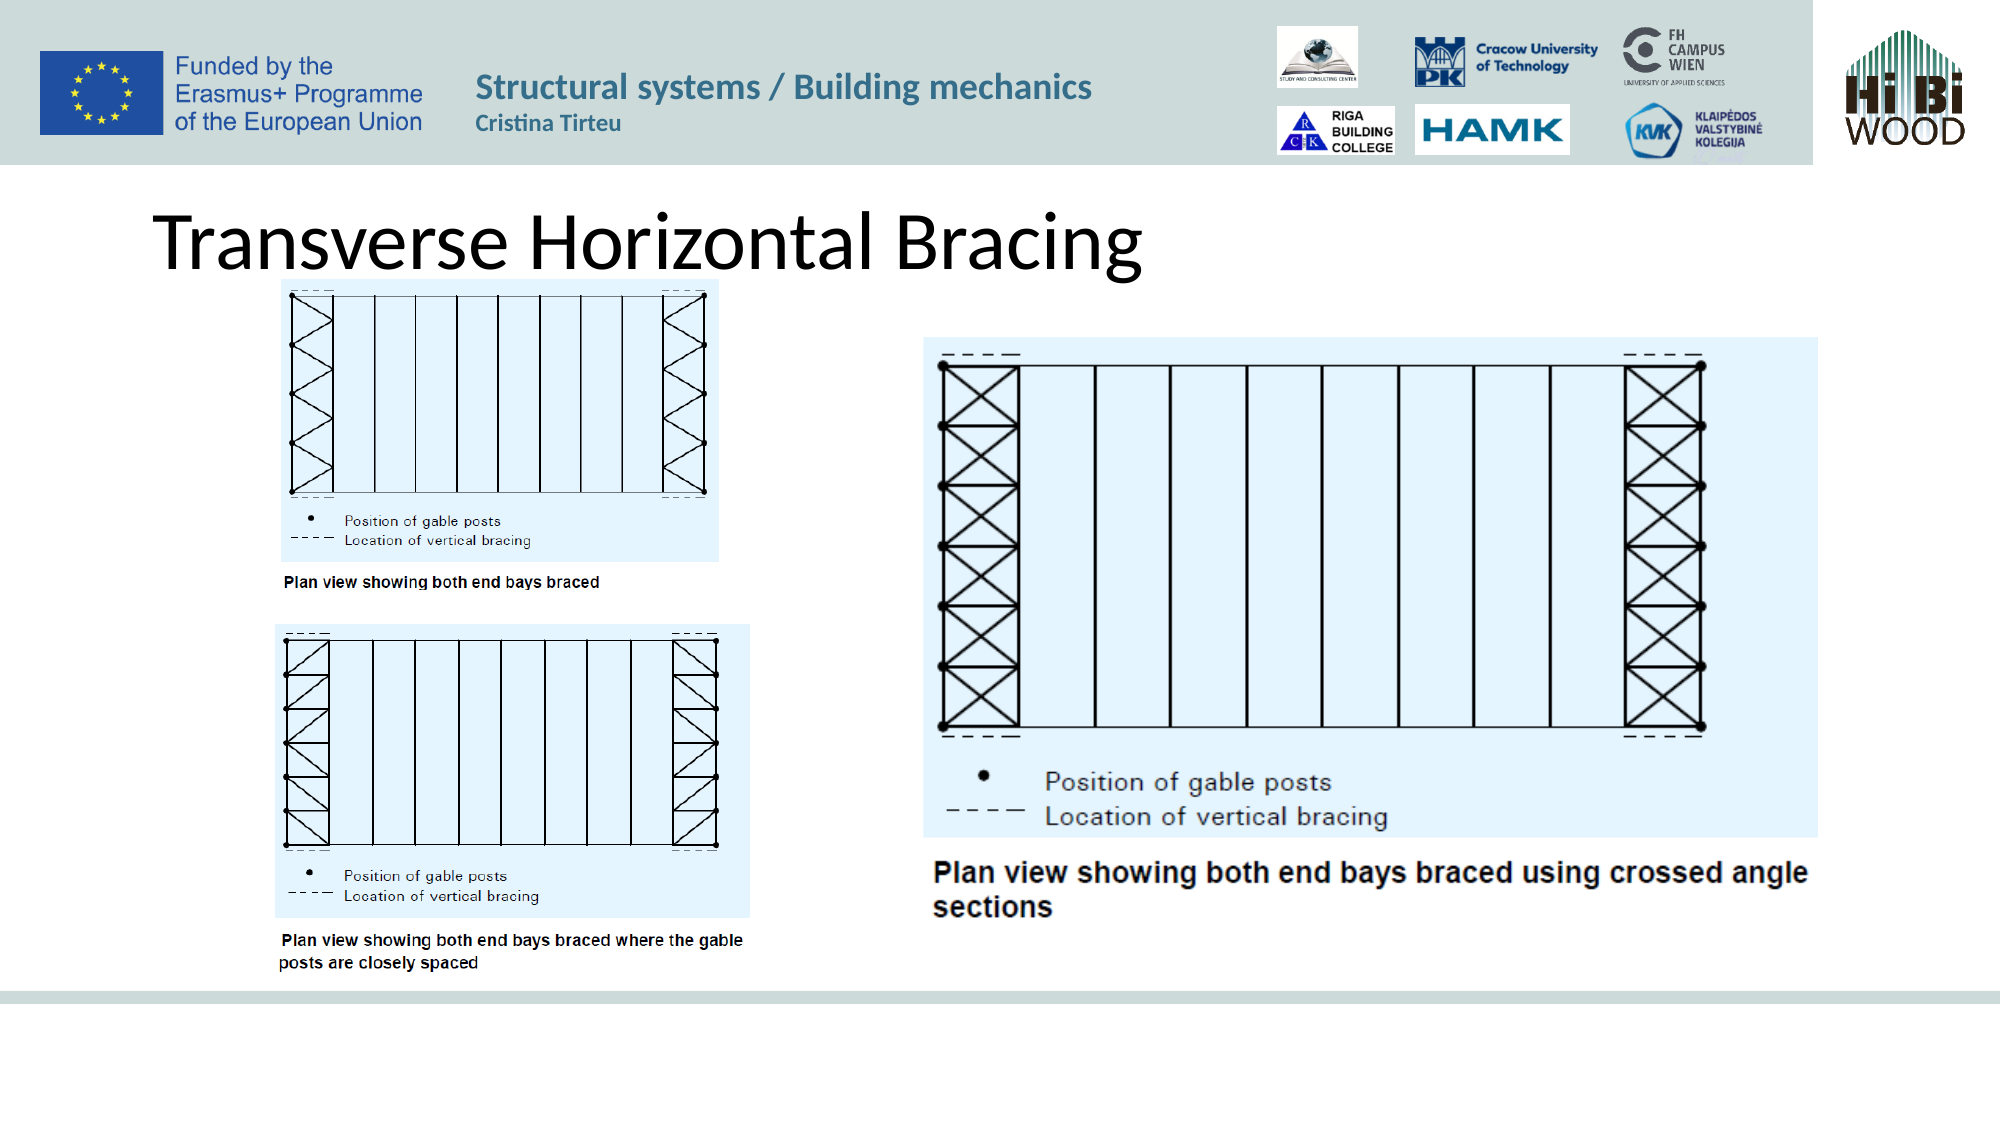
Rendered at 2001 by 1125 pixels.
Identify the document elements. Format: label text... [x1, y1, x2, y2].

picture [1820, 11, 1987, 168]
picture [273, 624, 751, 976]
picture [1415, 104, 1570, 155]
picture [40, 51, 422, 135]
picture [1415, 37, 1598, 87]
picture [273, 279, 724, 590]
picture [922, 337, 1819, 927]
picture [1621, 97, 1766, 171]
picture [1277, 26, 1359, 88]
picture [1277, 106, 1395, 155]
title Transverse Horizontal Bracing [137, 190, 1971, 325]
picture [1621, 25, 1726, 87]
